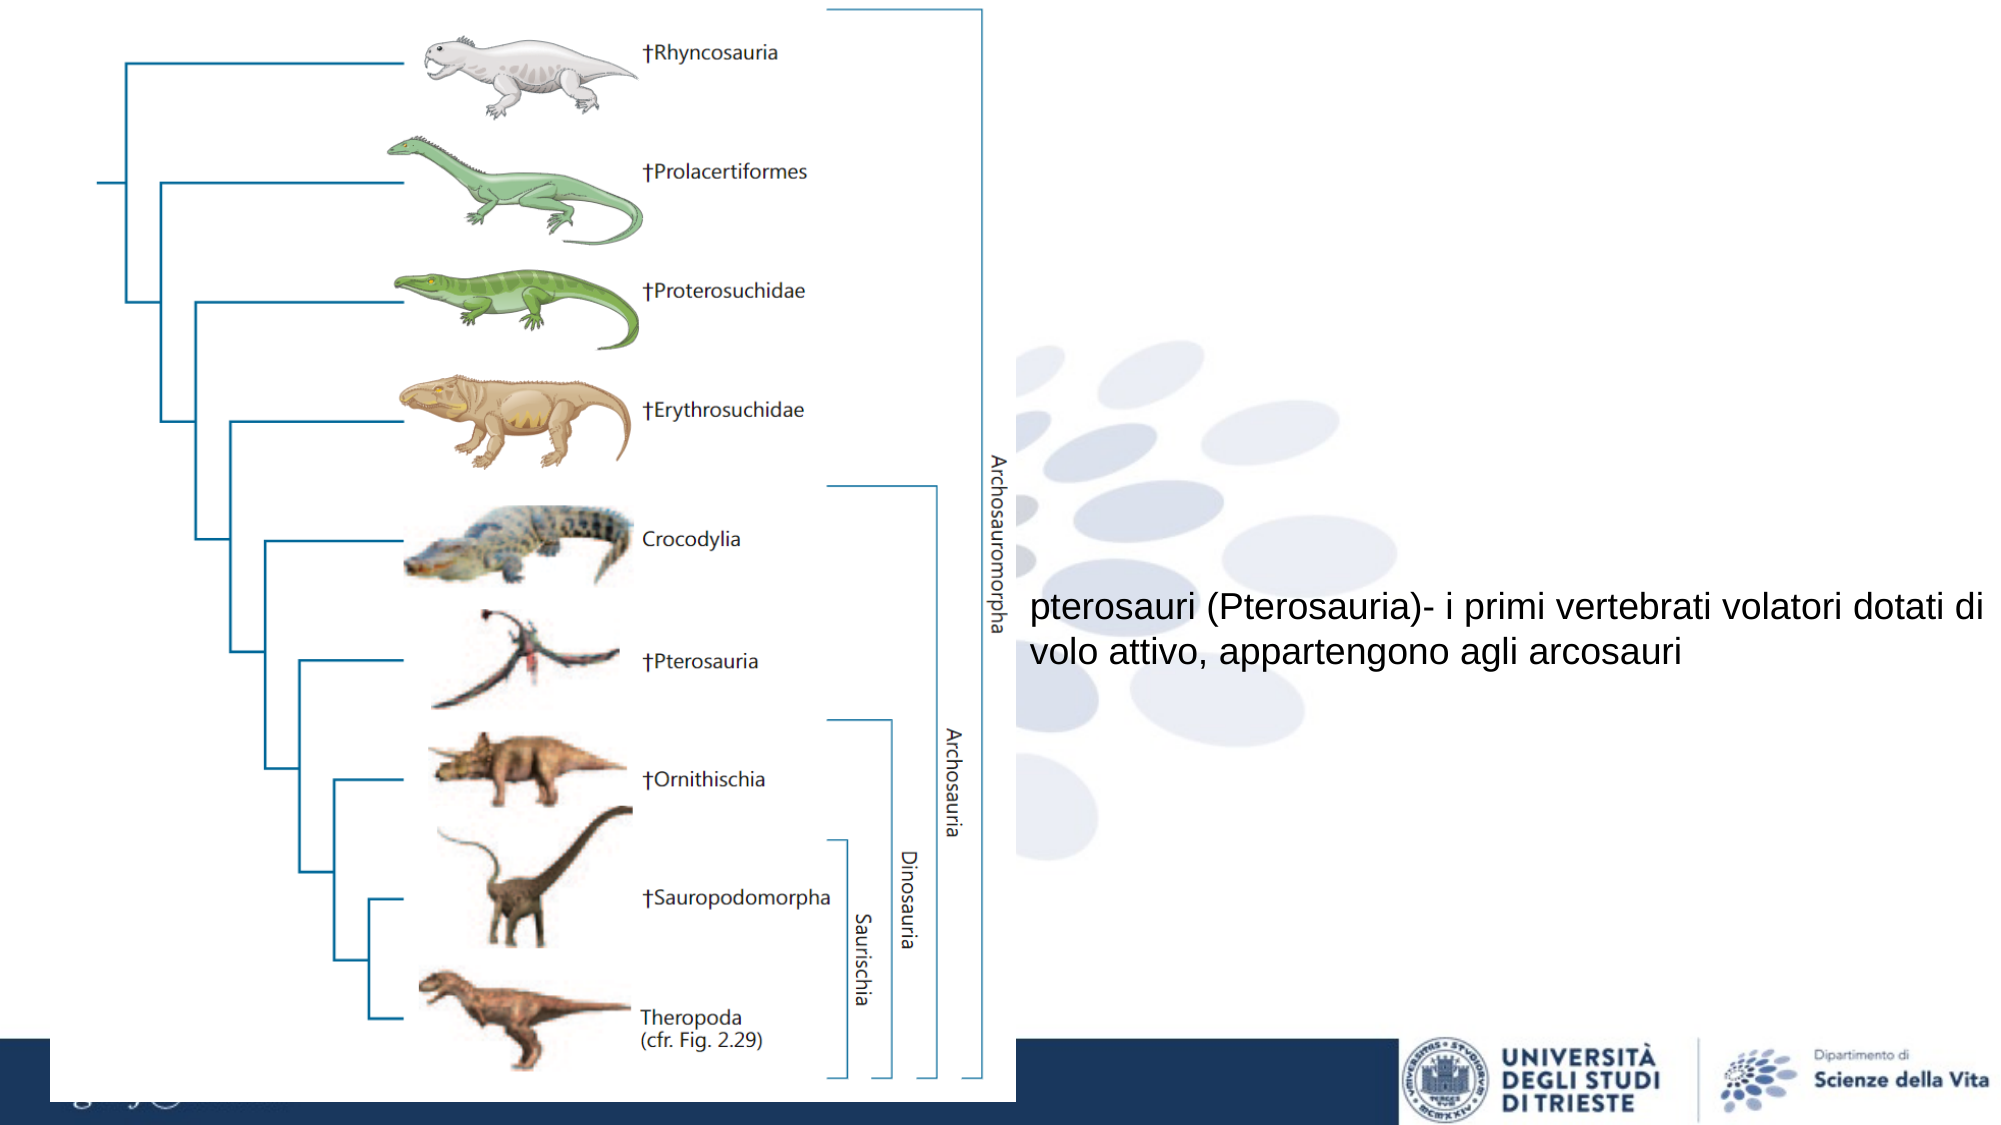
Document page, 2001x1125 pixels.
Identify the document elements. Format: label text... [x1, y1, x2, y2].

picture [0, 0, 2001, 1125]
text_box pterosauri (Pterosauria)- i primi vertebrati volatori dotati di volo attivo, appartengono agli arcosauri [1016, 574, 2000, 680]
